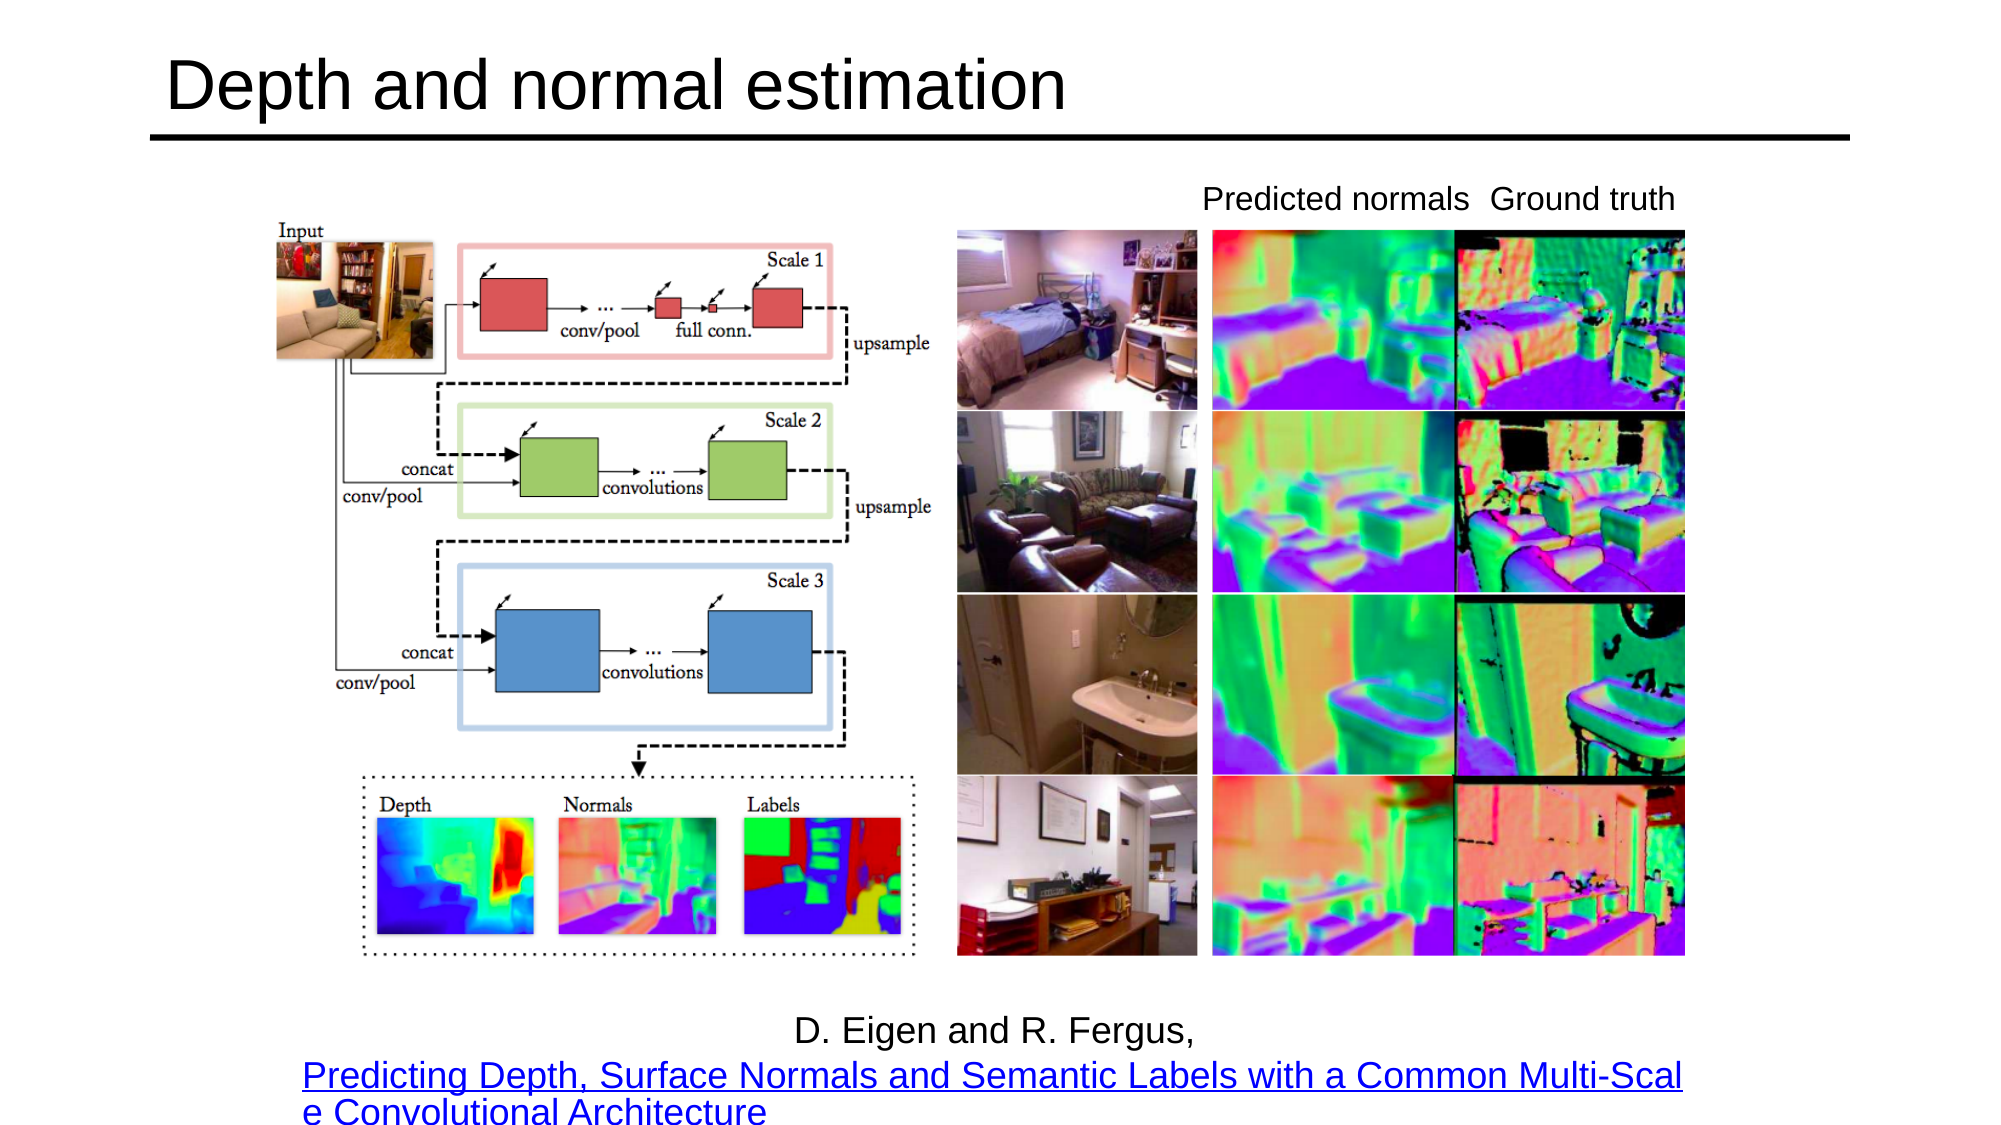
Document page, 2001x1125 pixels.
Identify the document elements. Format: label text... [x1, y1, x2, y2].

text_box D. Eigen and R. Fergus, Predicting Depth, Surface Normals and Semantic Labels with a Common Multi-Scale Convolutional Architecture, ICCV 2015 [287, 998, 1713, 1125]
picture [264, 212, 1198, 976]
text_box Ground truth [1475, 169, 1738, 225]
picture [1212, 224, 1686, 958]
text_box Predicted normals [1187, 169, 1475, 225]
title Depth and normal estimation [149, 12, 1851, 151]
